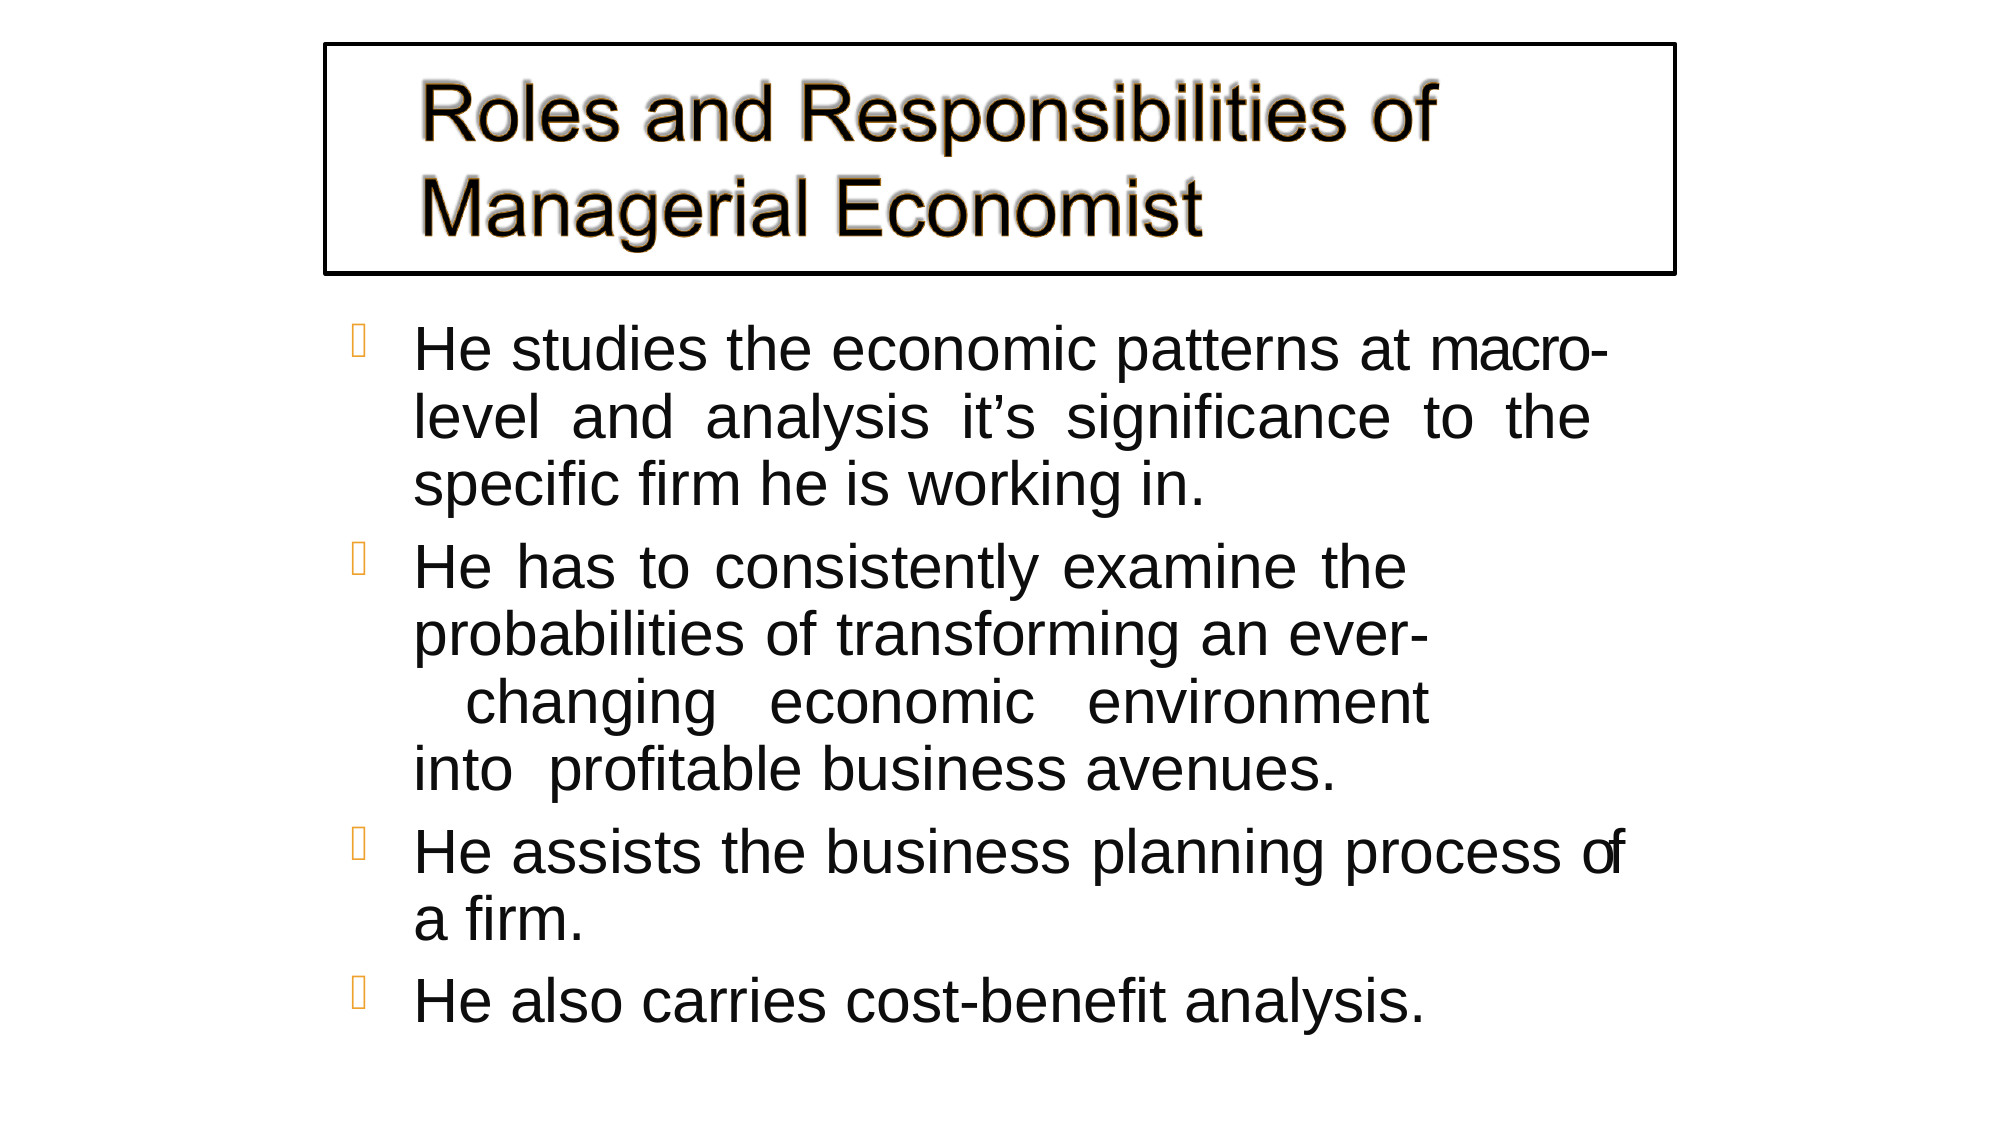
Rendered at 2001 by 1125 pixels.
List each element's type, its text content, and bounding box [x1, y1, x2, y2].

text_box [322, 41, 1678, 276]
text_box He studies the economic patterns at macro- level and analysis it’s significance to the specific firm he is working in. He has to consistently examine the probabilities of transforming an ever- changing economic environment into profitable business avenues. He assists the business planning process of a firm. He also carries cost-benefit analysis. [348, 305, 1630, 1035]
